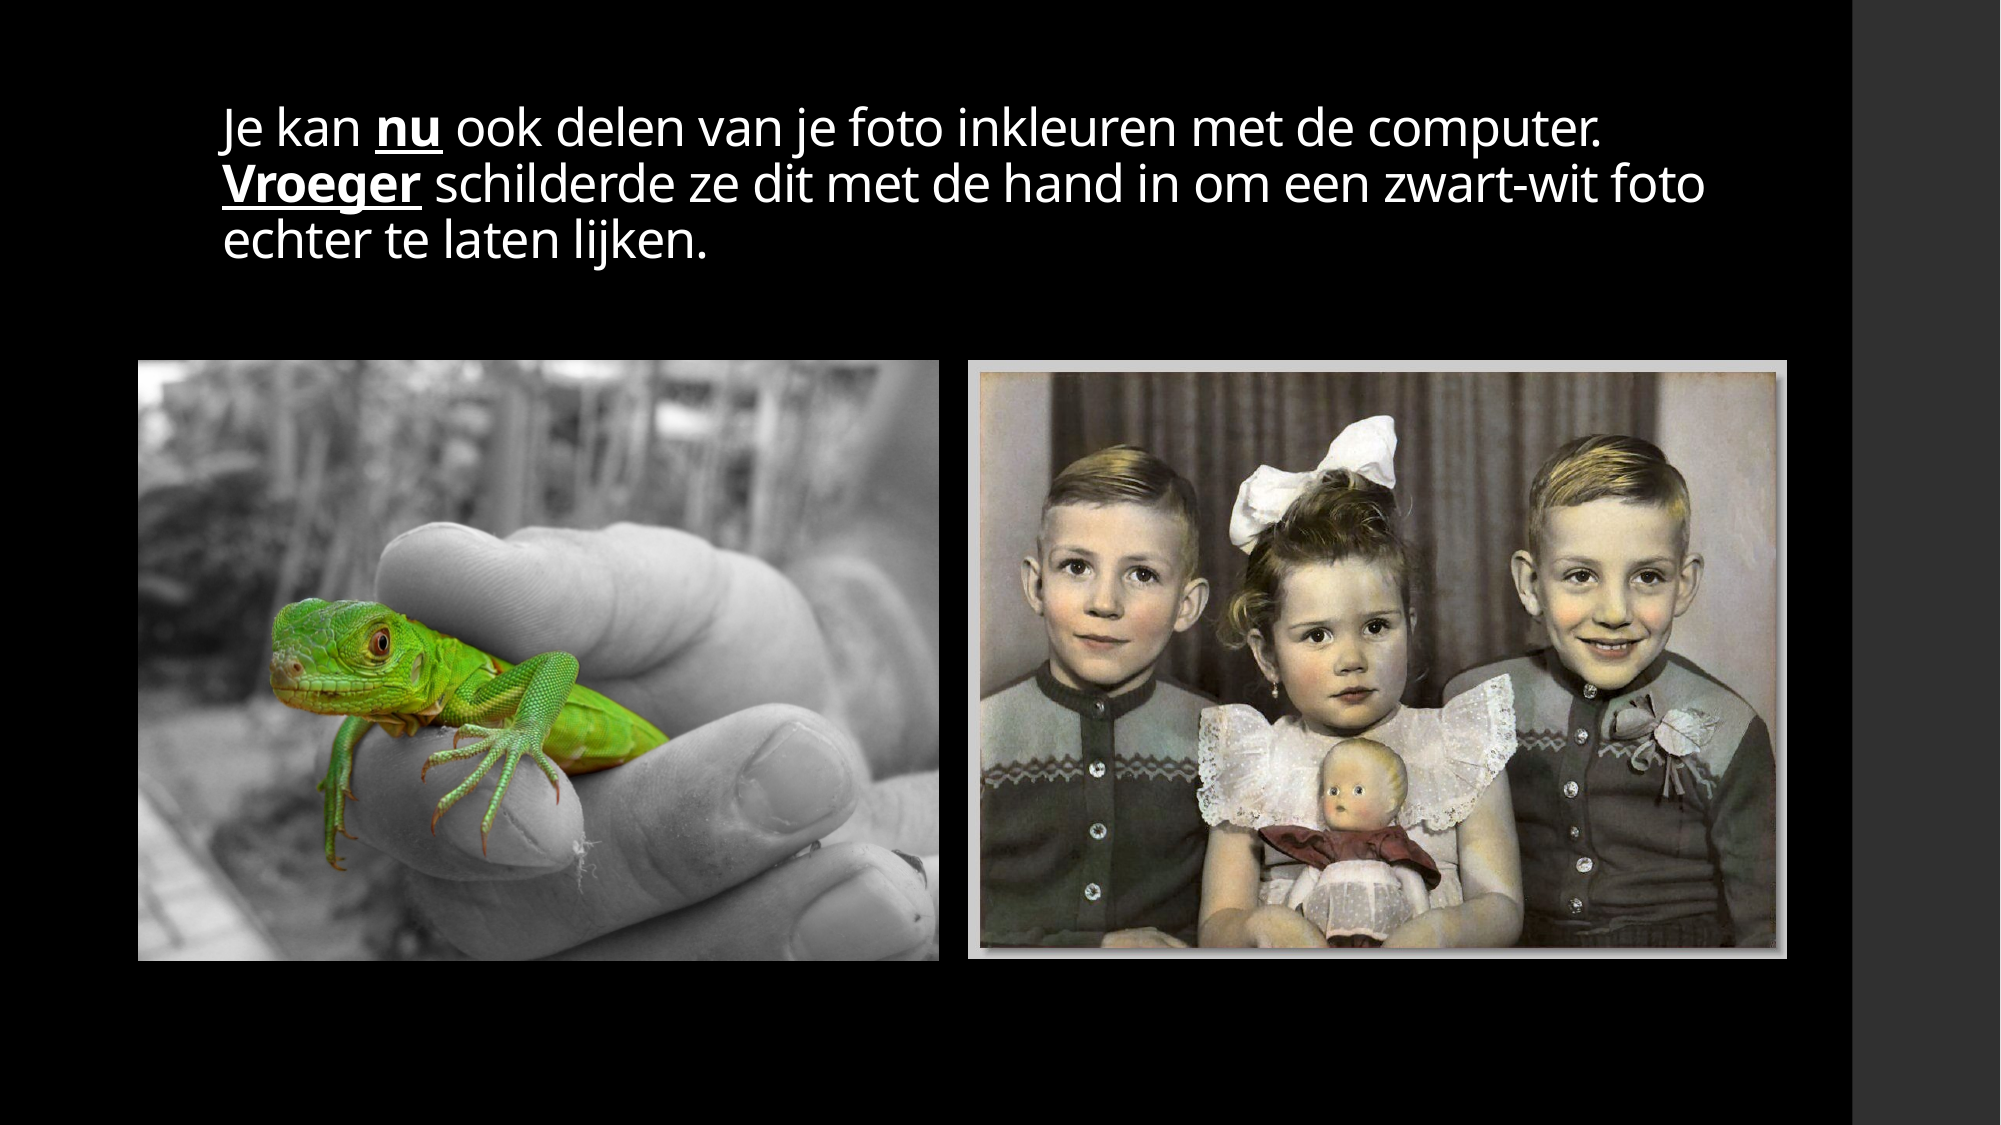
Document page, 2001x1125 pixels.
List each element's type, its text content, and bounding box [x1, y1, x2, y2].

picture [968, 360, 1787, 960]
title Je kan nu ook delen van je foto inkleuren met de computer. Vroeger schilderde ze dit met de hand in om een zwart-wit foto echter te laten lijken. [206, 60, 1797, 278]
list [138, 360, 939, 961]
